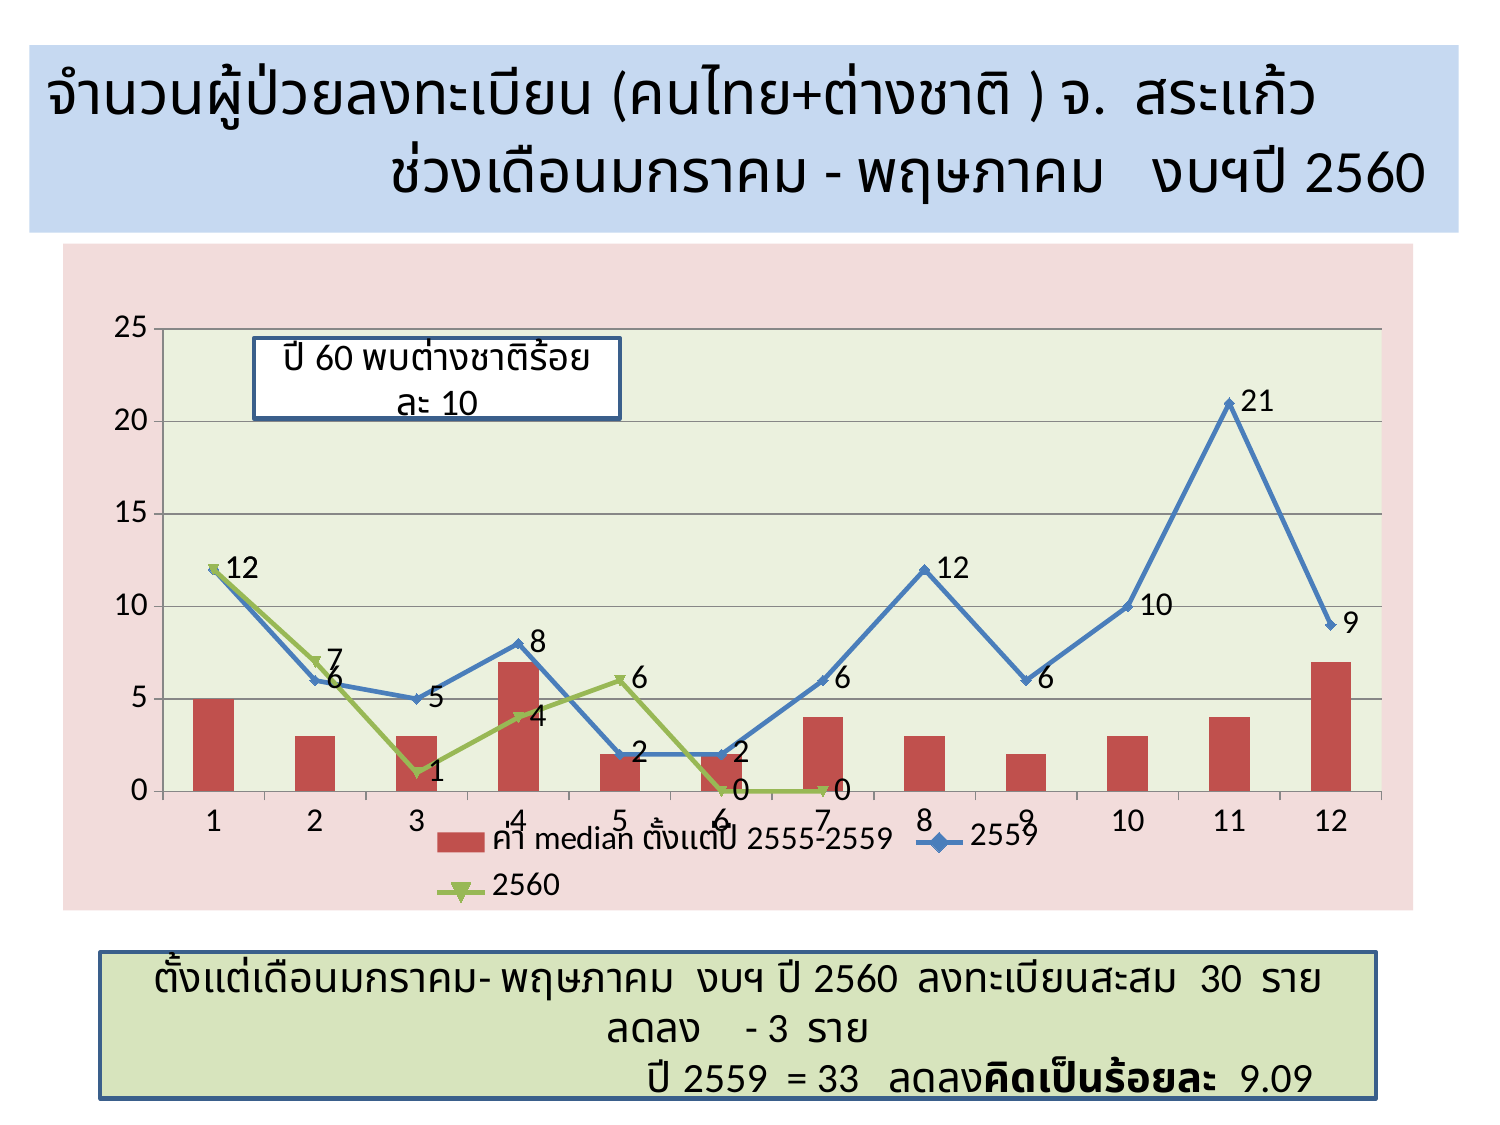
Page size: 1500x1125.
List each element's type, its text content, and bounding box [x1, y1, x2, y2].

title จำนวนผู้ป่วยลงทะเบียน (คนไทย+ต่างชาติ ) จ. สระแก้ว ช่วงเดือนมกราคม - พฤษภาคม งบฯปี 2560 [29, 45, 1459, 233]
chart [62, 243, 1414, 911]
text_box ตั้งแต่เดือนมกราคม- พฤษภาคม งบฯ ปี 2560 ลงทะเบียนสะสม 30 ราย ลดลง - 3 ราย ปี 2559 = 33 ลดลงคิดเป็นร้อยละ 9.09 [98, 950, 1378, 1101]
